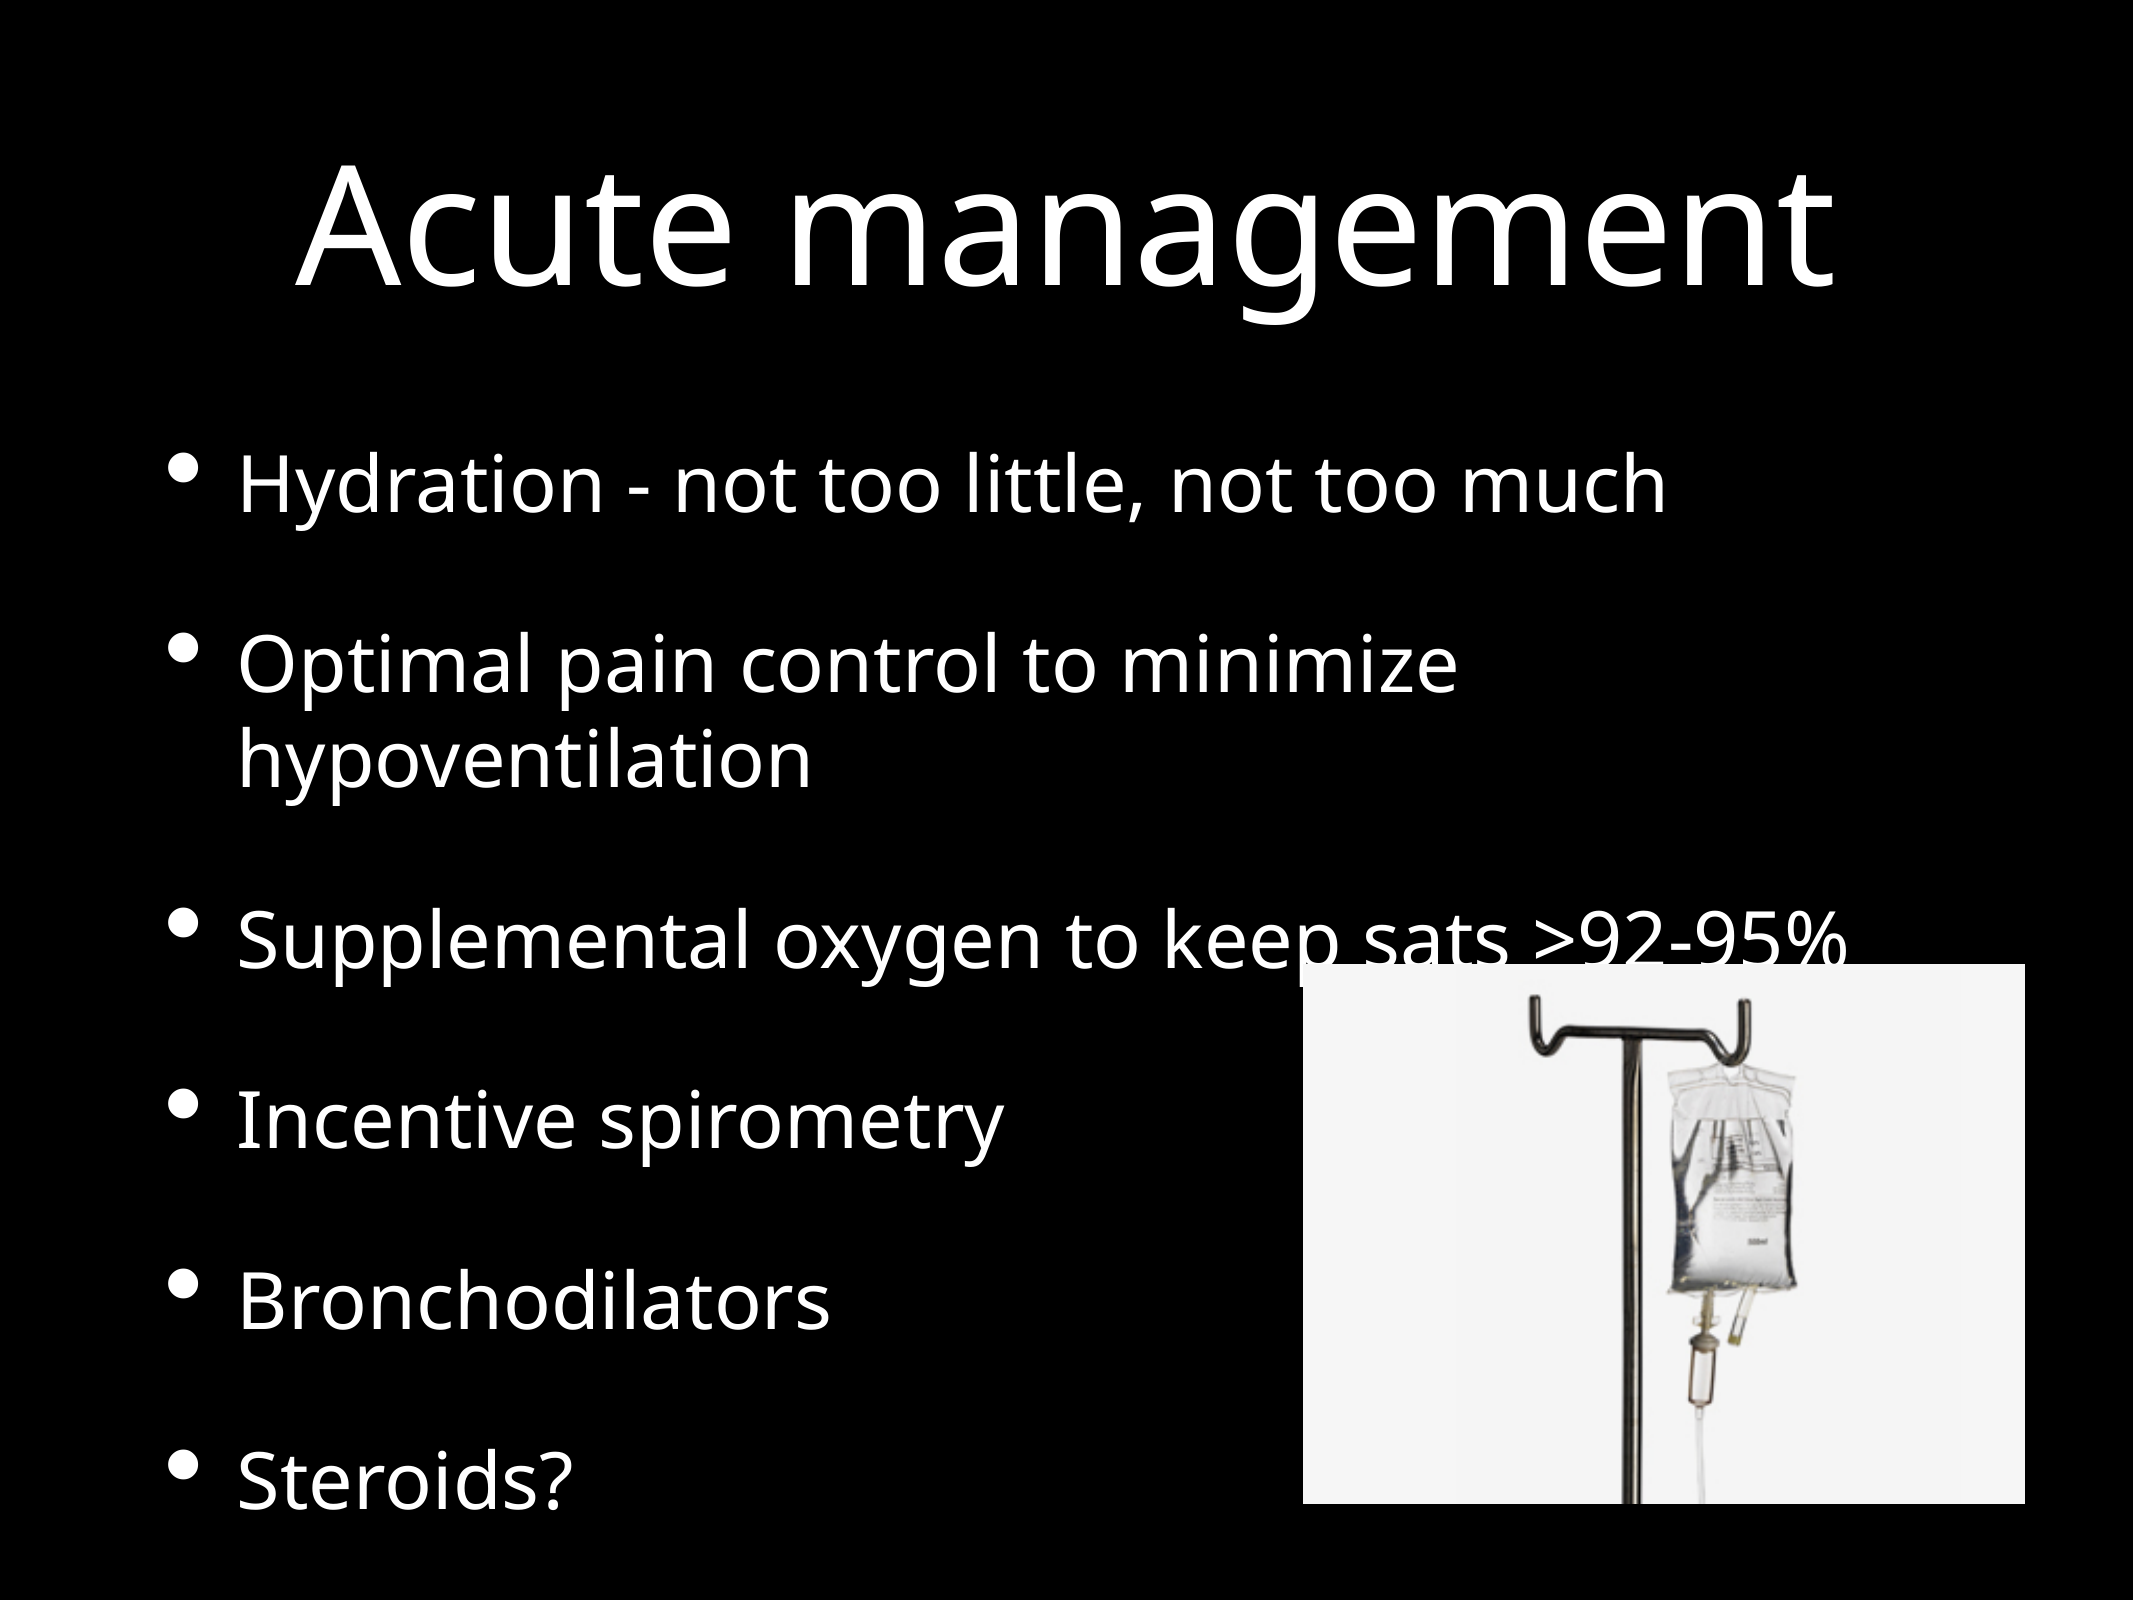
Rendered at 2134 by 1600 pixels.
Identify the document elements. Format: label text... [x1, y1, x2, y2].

picture [1303, 964, 2025, 1505]
title Acute management [155, 41, 1978, 397]
list Hydration - not too little, not too much Optimal pain control to minimize hypoventilation Supplemental oxygen to keep sats >92-95% Incentive spirometry Bronchodilators Steroids? [155, 424, 1978, 1457]
